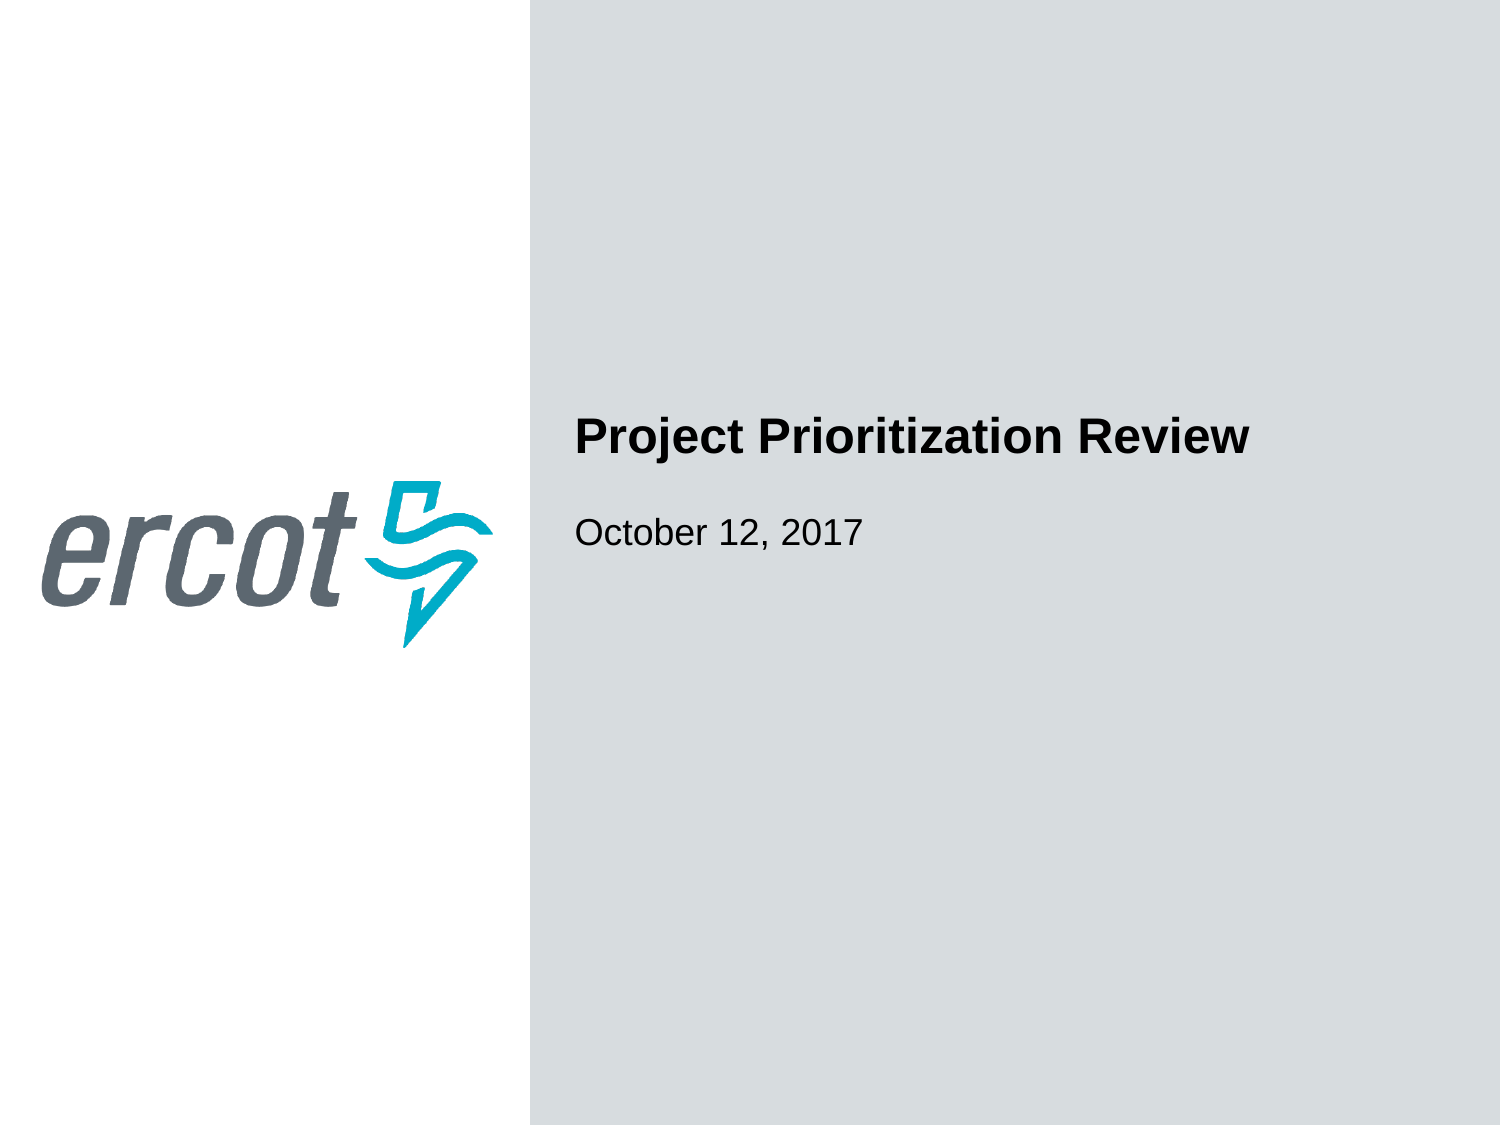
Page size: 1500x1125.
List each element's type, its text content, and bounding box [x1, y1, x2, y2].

text_box Project Prioritization Review October 12, 2017 [559, 395, 1413, 561]
picture [32, 471, 501, 654]
